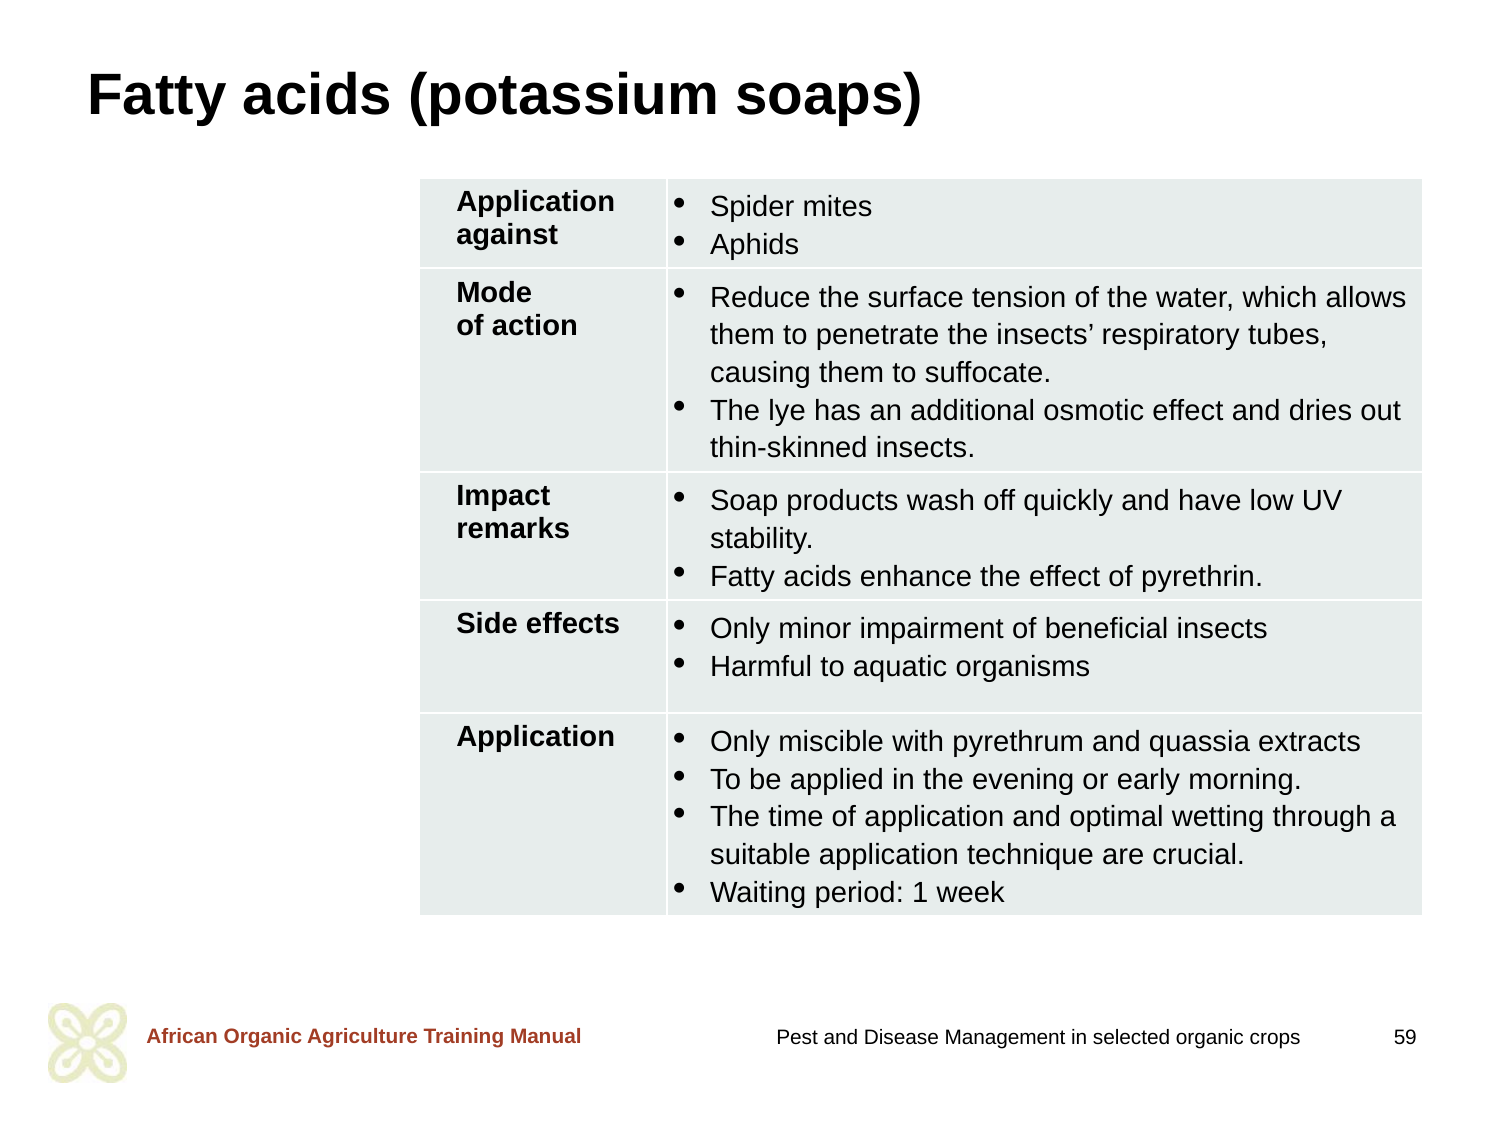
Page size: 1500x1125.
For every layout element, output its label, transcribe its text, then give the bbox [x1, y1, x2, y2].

table_cell Only minor impairment of beneficial insects Harmful to aquatic organisms [668, 601, 1422, 712]
table_header Application against [420, 179, 666, 267]
picture [48, 1003, 127, 1083]
table_header Spider mites Aphids [668, 179, 1422, 267]
table_cell Only miscible with pyrethrum and quassia extracts To be applied in the evening or early morning. The time of application and optimal wetting through a suitable application technique are crucial. Waiting period: 1 week [668, 714, 1422, 915]
table_cell Impact remarks [420, 473, 666, 599]
table_cell Soap products wash off quickly and have low UV stability. Fatty acids enhance the effect of pyrethrin. [668, 473, 1422, 599]
title Fatty acids (potassium soaps) [87, 37, 1442, 153]
table_cell Reduce the surface tension of the water, which allows them to penetrate the insects’ respiratory tubes, causing them to suffocate. The lye has an additional osmotic effect and dries out thin-skinned insects. [668, 269, 1422, 471]
table_cell Application [420, 714, 666, 915]
table_cell Mode of action [420, 269, 666, 471]
table_cell Side effects [420, 601, 666, 712]
